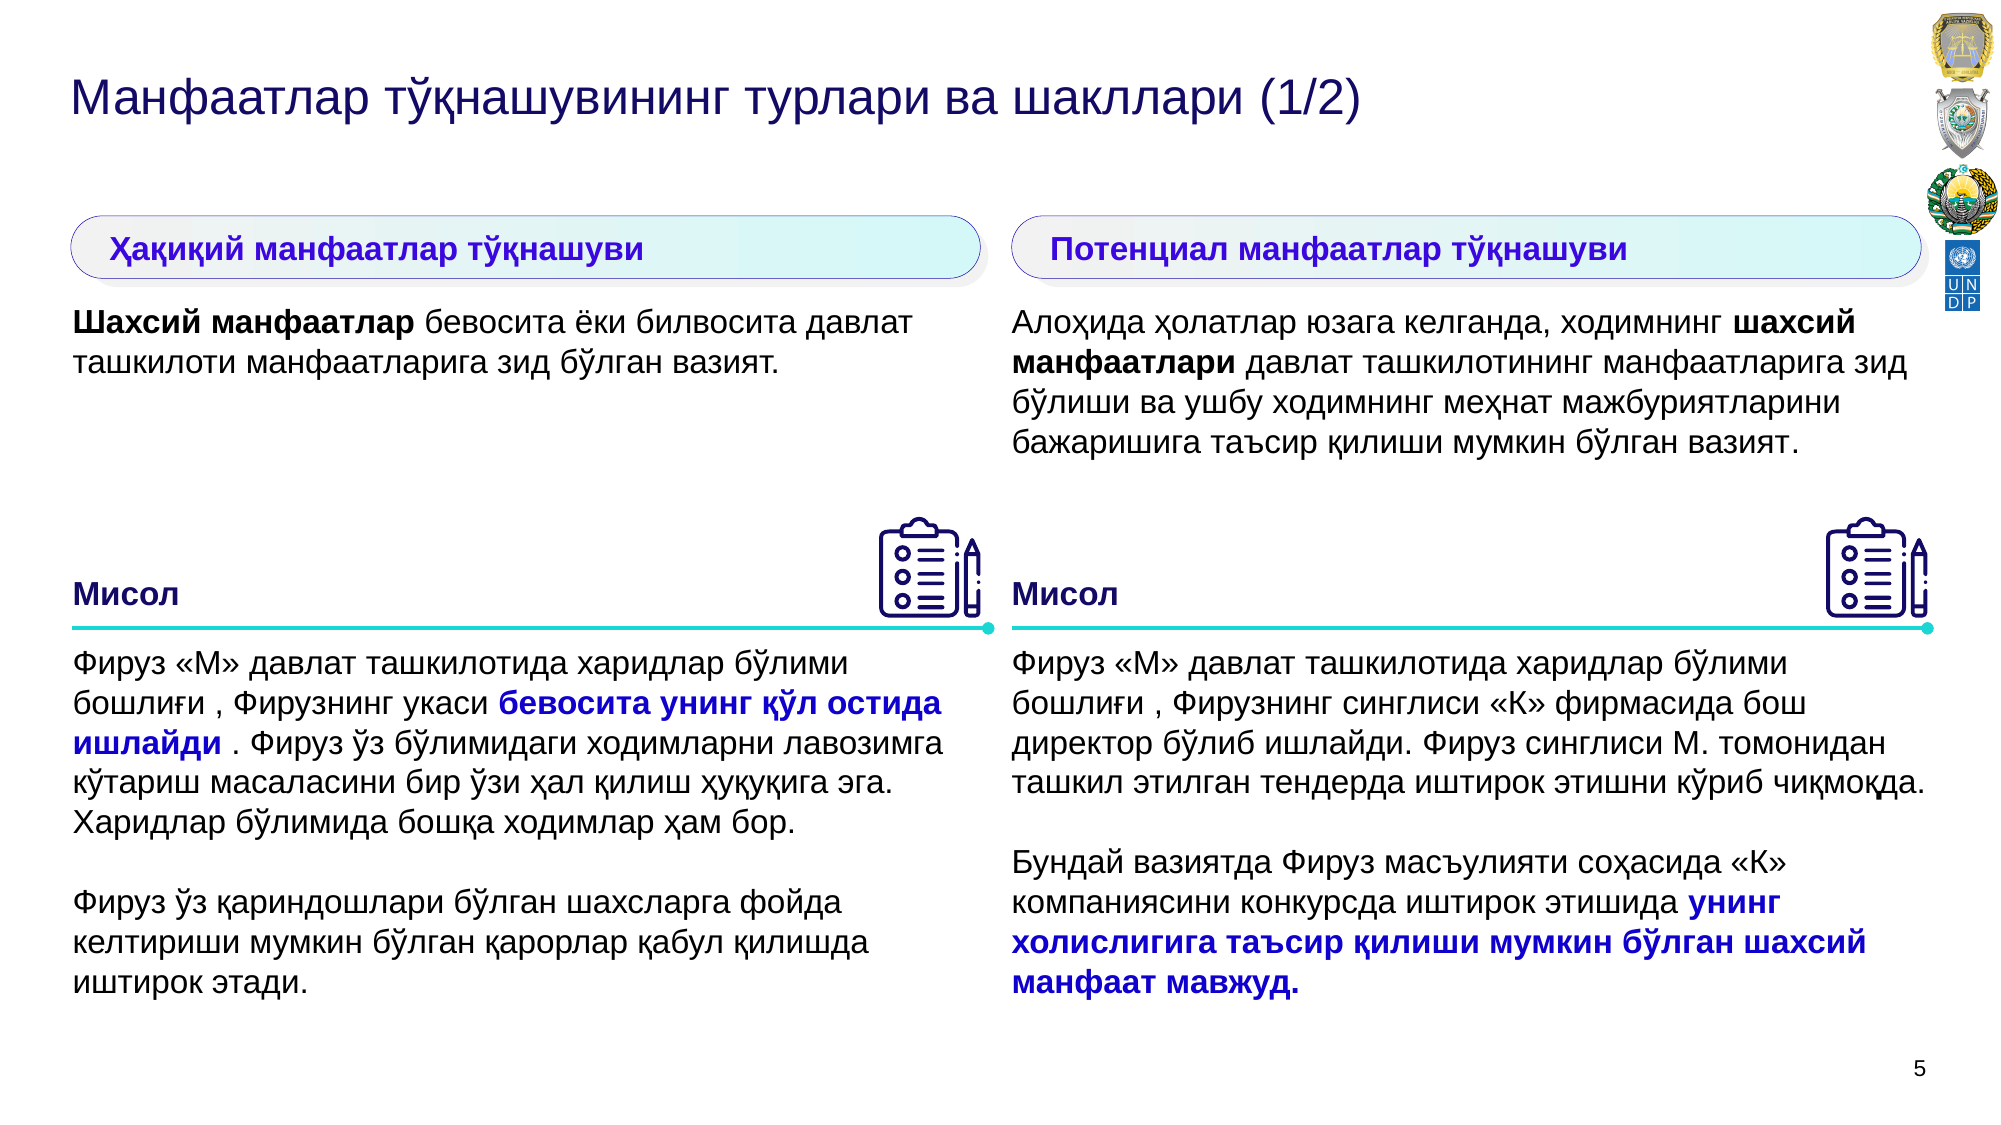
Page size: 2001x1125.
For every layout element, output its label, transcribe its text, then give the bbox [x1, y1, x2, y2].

text_box Шахсий манфаатлар бевосита ёки билвосита давлат ташкилоти манфаатларига зид бўлган вазият. [72, 300, 989, 381]
text_box Мисол [1011, 564, 1928, 620]
text_box Фируз «М» давлат ташкилотида харидлар бўлими бошлиғи , Фирузнинг укаси бевосита унинг қўл остида ишлайди . Фируз ўз бўлимидаги ходимларни лавозимга кўтариш масаласини бир ўзи ҳал қилиш ҳуқуқига эга. Харидлар бўлимида бошқа ходимлар ҳам бор. Фируз ўз қариндошлари бўлган шахсларга фойда келтириши мумкин бўлган қарорлар қабул қилишда иштирок этади. [72, 640, 989, 1001]
picture [1927, 164, 1998, 235]
text_box Фируз «М» давлат ташкилотида харидлар бўлими бошлиғи , Фирузнинг синглиси «К» фирмасида бош директор бўлиб ишлайди. Фируз синглиси М. томонидан ташкил этилган тендерда иштирок этишни кўриб чиқмоқда. Бундай вазиятда Фируз масъулияти соҳасида «К» компаниясини конкурсда иштирок этишида унинг холислигига таъсир қилиши мумкин бўлган шахсий манфаат мавжуд. [1011, 640, 1928, 1001]
text_box Алоҳида ҳолатлар юзага келганда, ходимнинг шахсий манфаатлари давлат ташкилотининг манфаатларига зид бўлиши ва ушбу ходимнинг меҳнат мажбуриятларини бажаришига таъсир қилиши мумкин бўлган вазият. [1011, 300, 1928, 461]
picture [1930, 12, 1995, 83]
title Манфаатлар тўқнашувининг турлари ва шакллари (1/2) [70, 71, 1928, 144]
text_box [70, 215, 989, 288]
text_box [1011, 215, 1930, 288]
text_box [1826, 516, 1928, 618]
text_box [879, 516, 981, 618]
picture [1945, 240, 1980, 311]
picture [1935, 88, 1990, 159]
text_box Мисол [72, 564, 989, 620]
